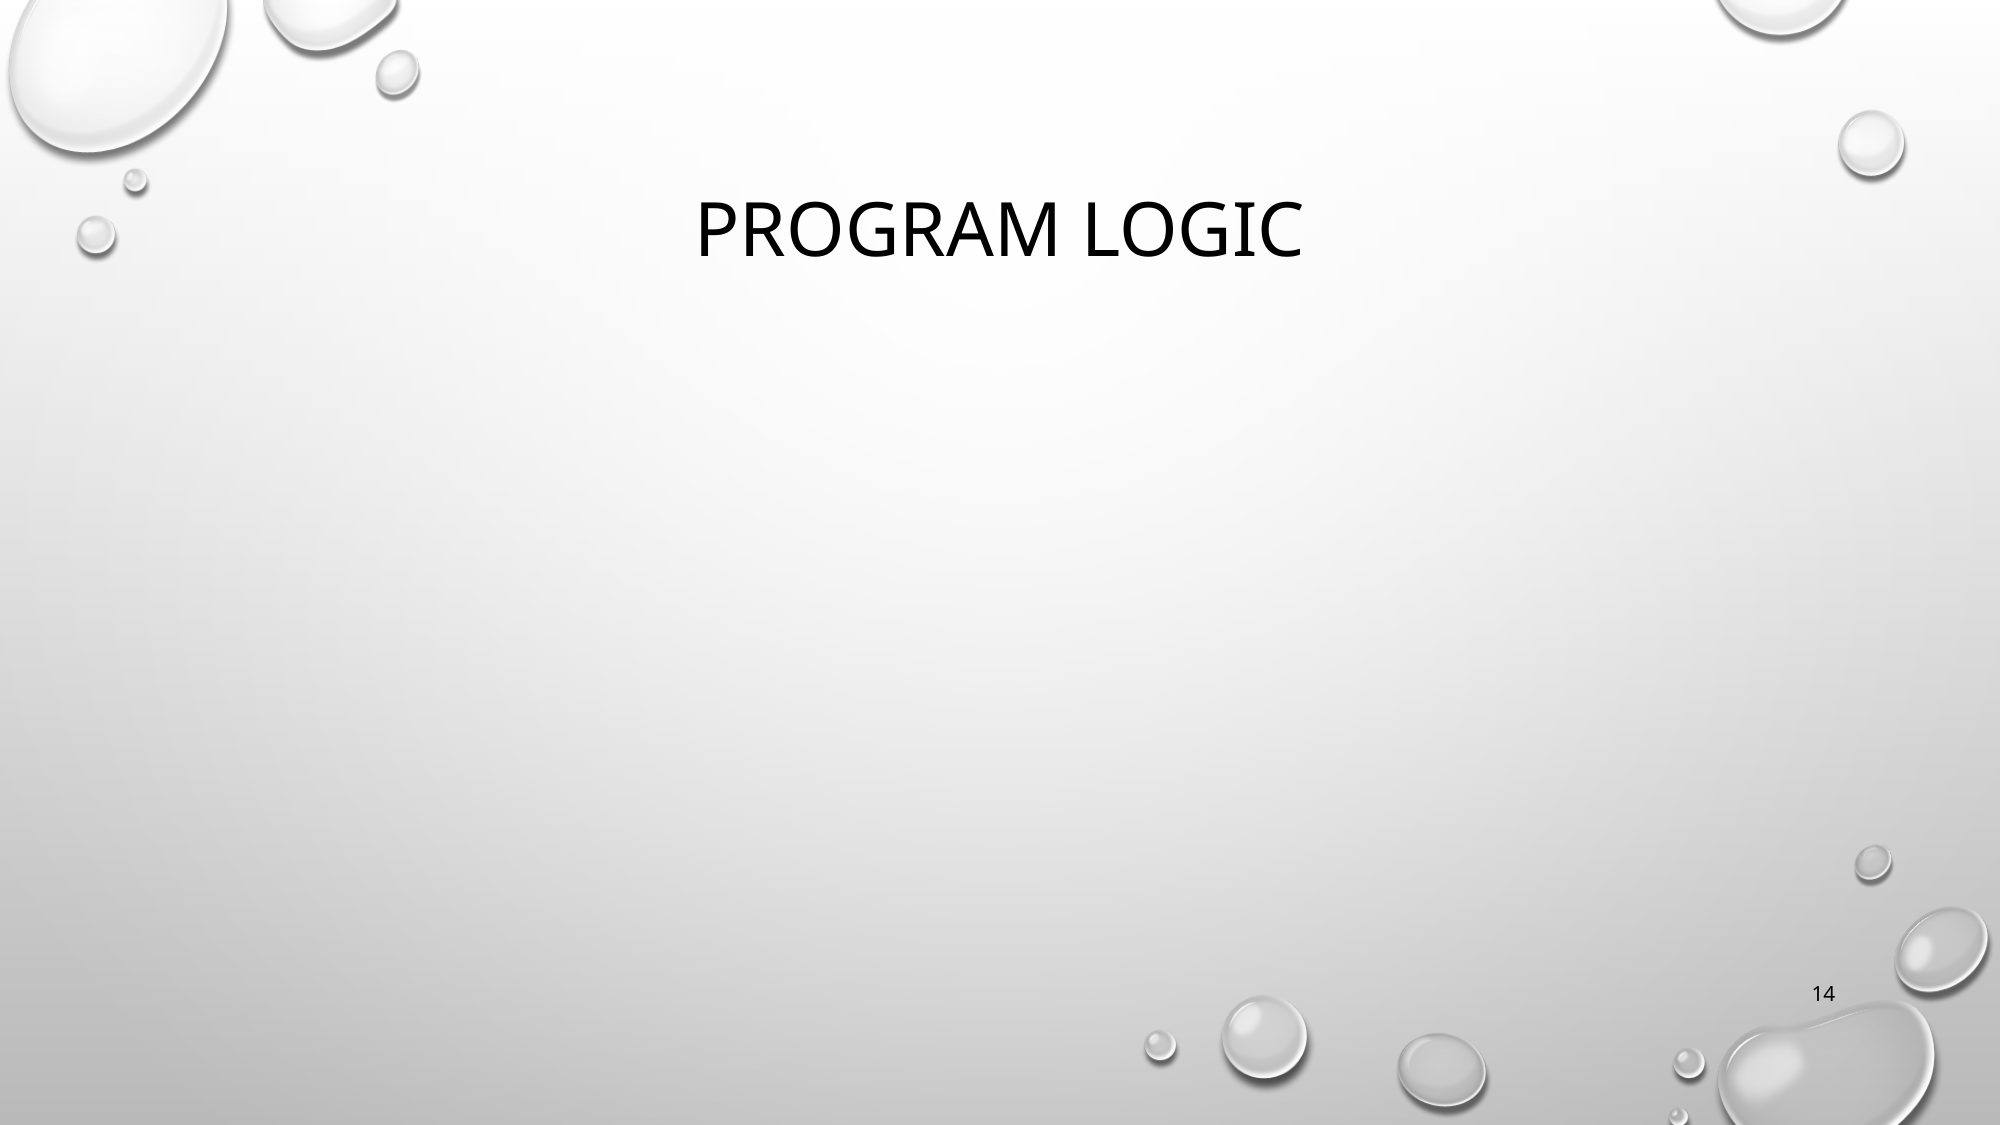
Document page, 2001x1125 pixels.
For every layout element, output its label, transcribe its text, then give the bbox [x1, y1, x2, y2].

title Program logic [149, 101, 1851, 364]
slide_number 14 [1723, 964, 1851, 1026]
picture [0, 0, 2000, 1125]
